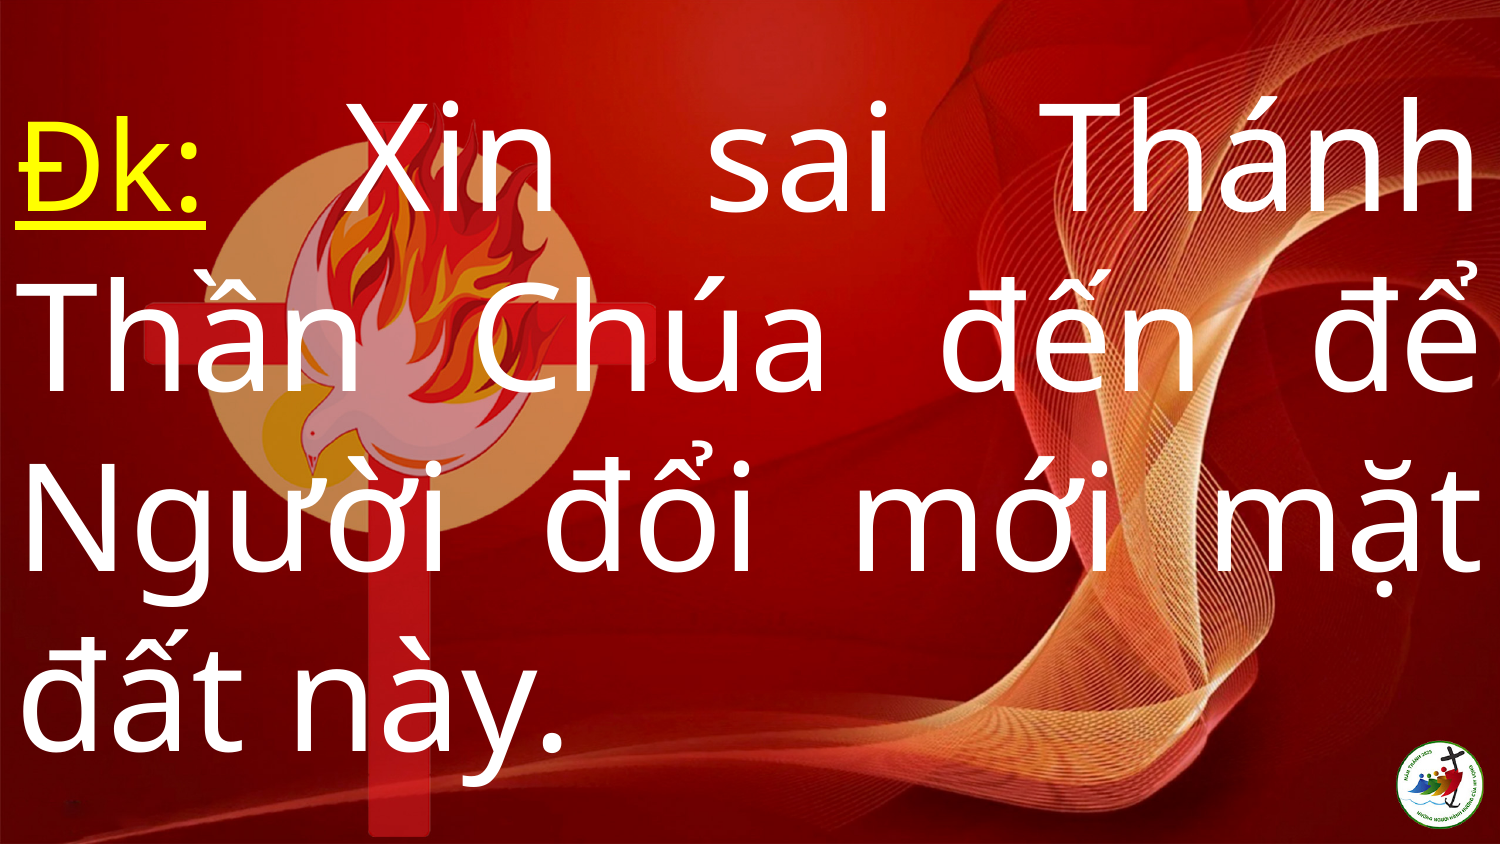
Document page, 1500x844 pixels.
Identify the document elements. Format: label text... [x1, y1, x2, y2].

title Đk: Xin sai Thánh Thần Chúa đến để Người đổi mới mặt đất này. [0, 0, 1500, 844]
